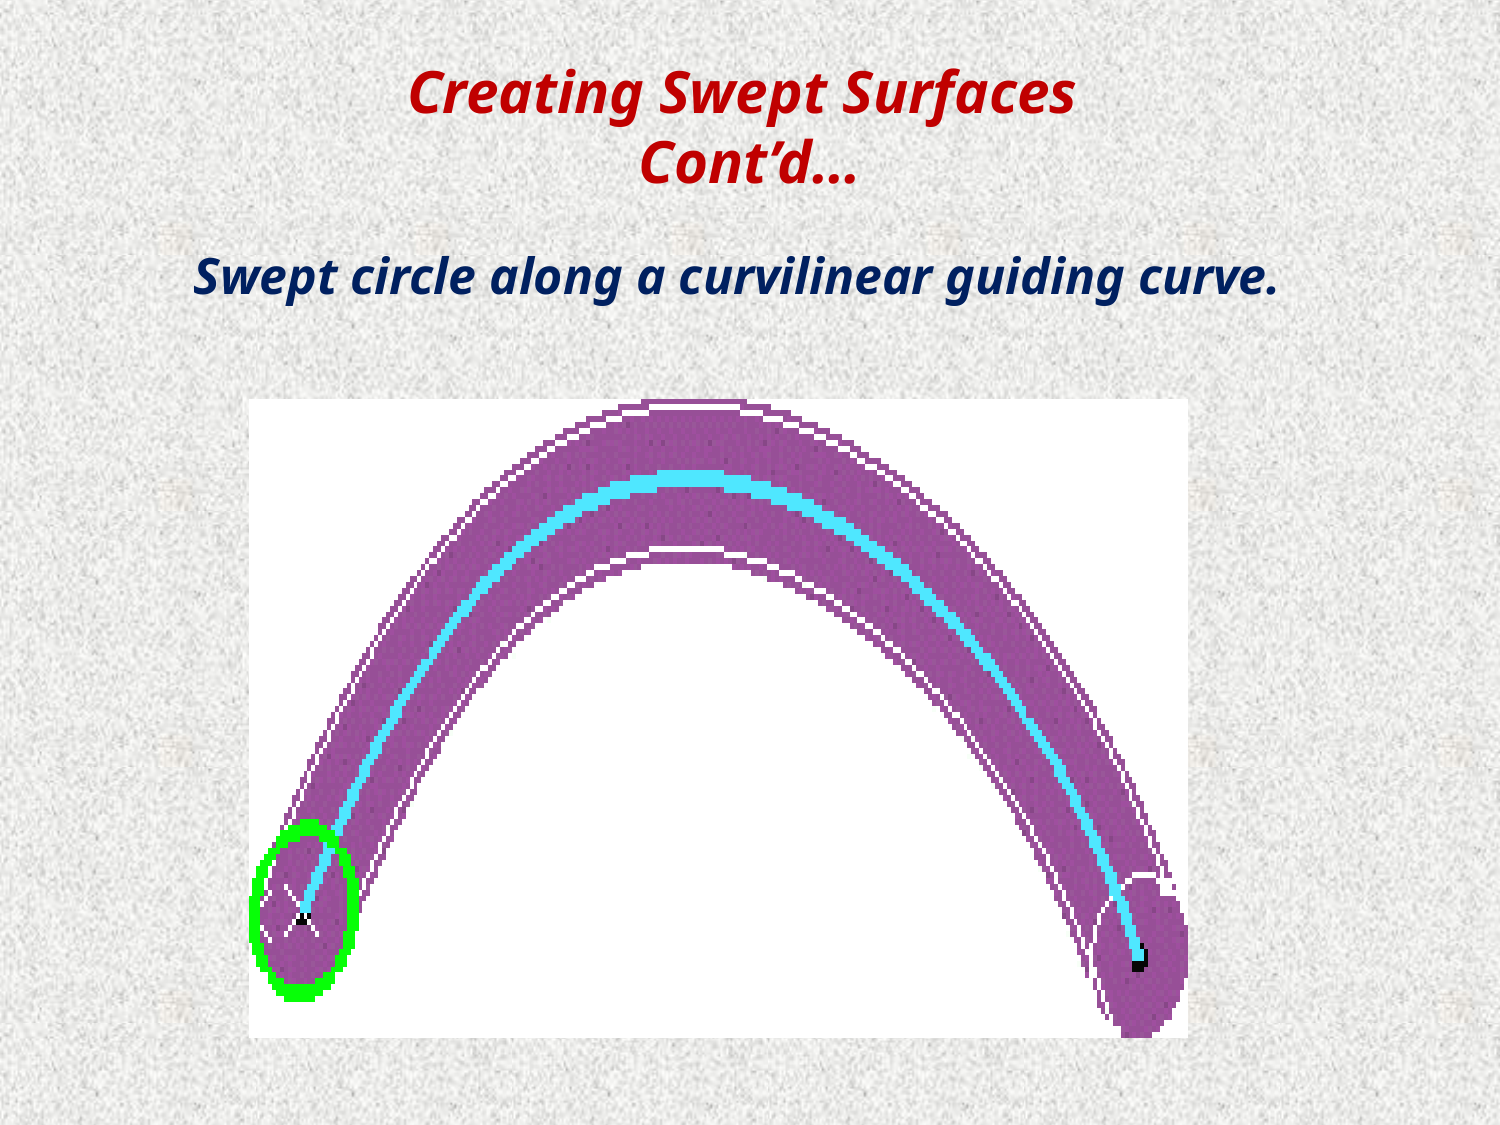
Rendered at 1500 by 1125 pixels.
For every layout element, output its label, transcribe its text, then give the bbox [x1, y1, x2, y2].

picture [0, 0, 1500, 1125]
title Creating Swept Surfaces Cont’d… [75, 75, 1425, 175]
text_box Swept circle along a curvilinear guiding curve. [37, 237, 1438, 313]
